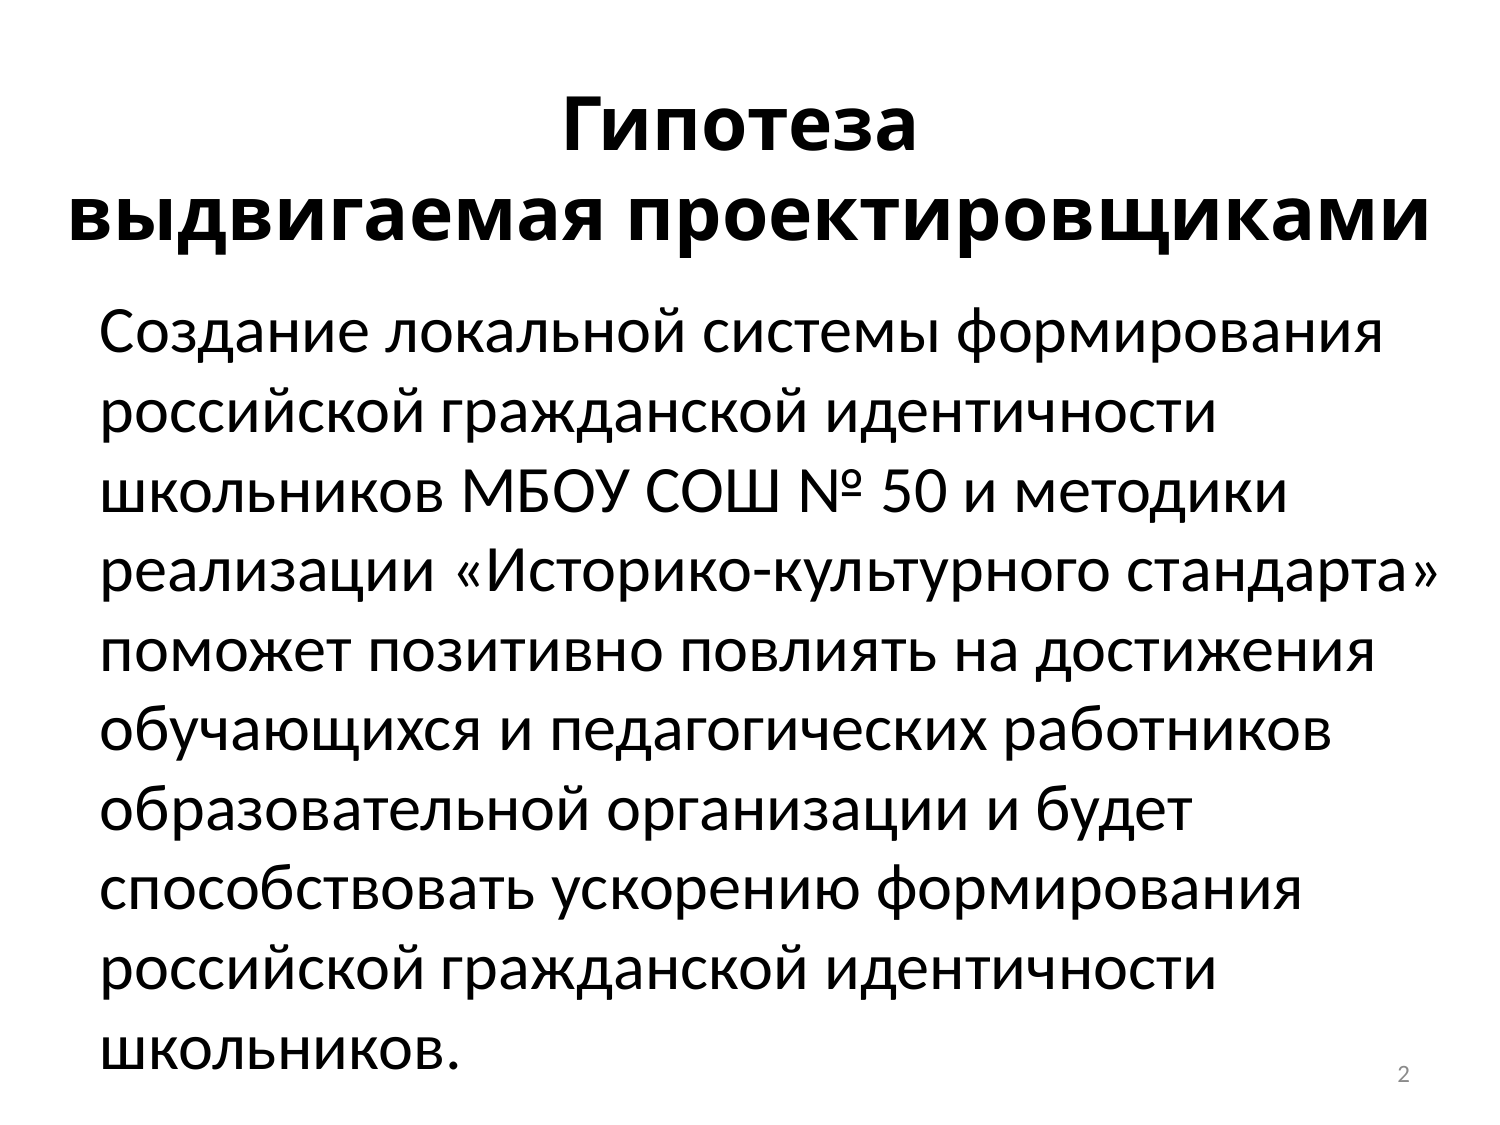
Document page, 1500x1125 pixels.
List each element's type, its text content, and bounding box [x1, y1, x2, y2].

list Создание локальной системы формирования российской гражданской идентичности школьников МБОУ СОШ № 50 и методики реализации «Историко-культурного стандарта» поможет позитивно повлиять на достижения обучающихся и педагогических работников образовательной организации и будет способствовать ускорению формирования российской гражданской идентичности школьников. [29, 278, 1471, 1094]
slide_number 2 [1074, 1042, 1425, 1103]
title Гипотеза выдвигаемая проектировщиками [41, 30, 1459, 278]
